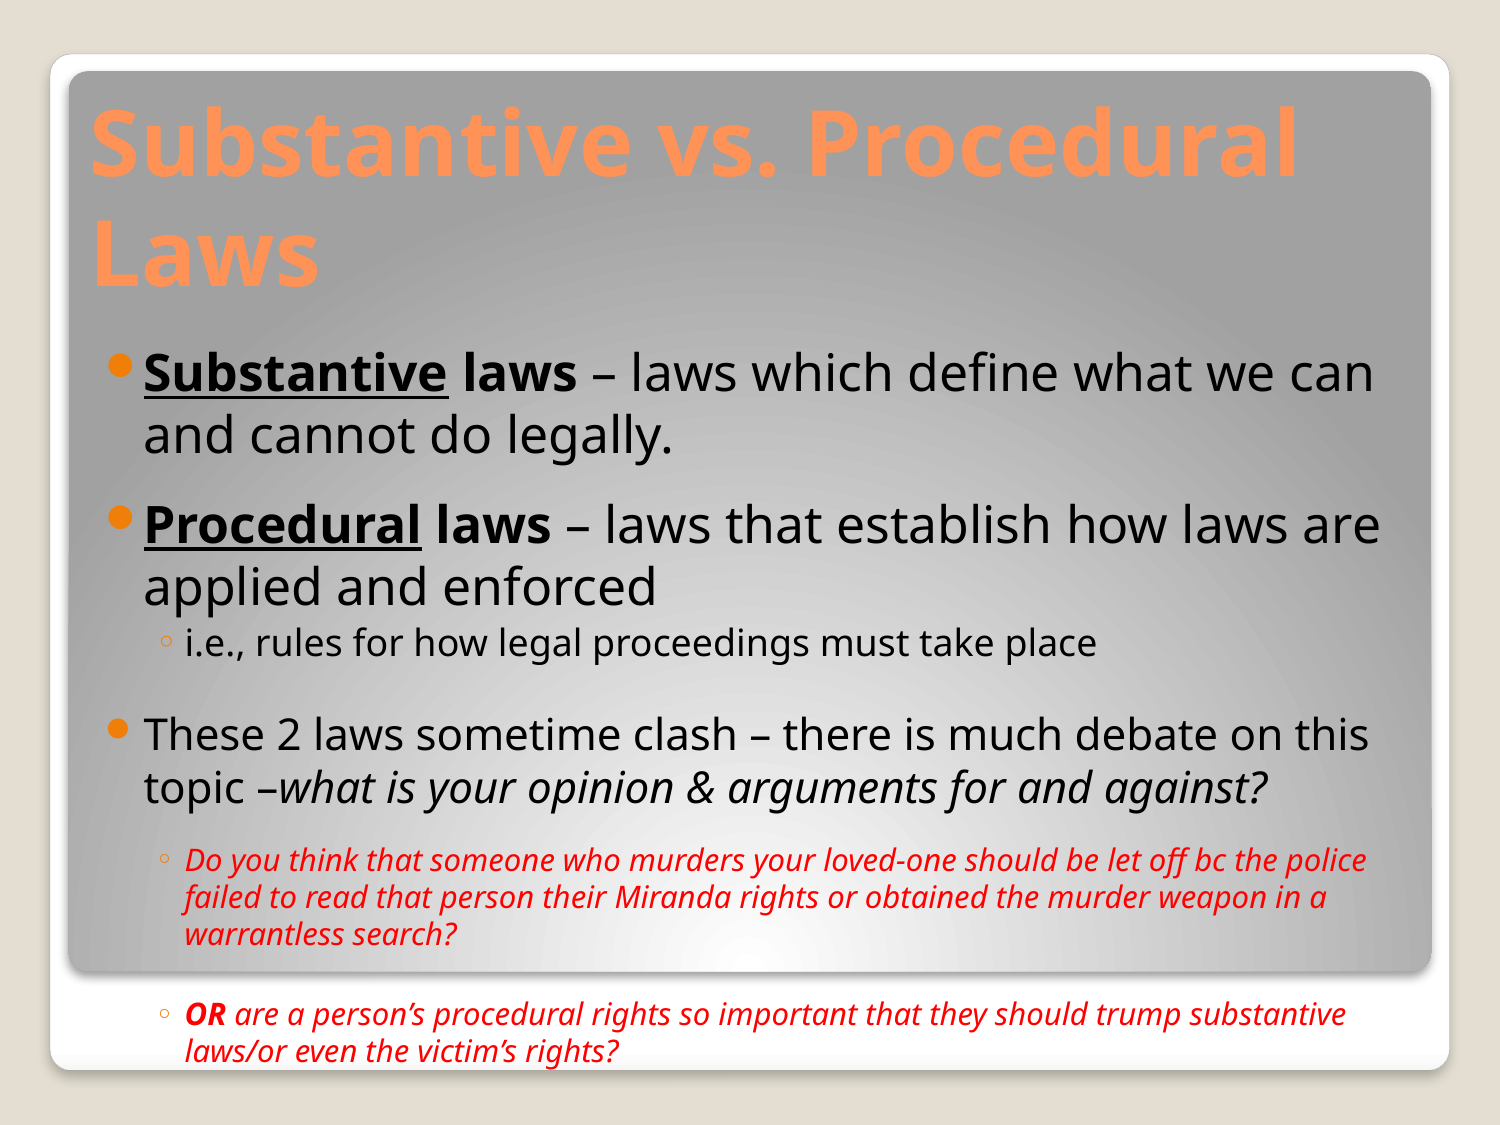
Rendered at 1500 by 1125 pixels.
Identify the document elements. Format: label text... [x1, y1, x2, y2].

title Substantive vs. Procedural Laws [75, 0, 1425, 313]
list Substantive laws – laws which define what we can and cannot do legally. Procedural laws – laws that establish how laws are applied and enforced i.e., rules for how legal proceedings must take place These 2 laws sometime clash – there is much debate on this topic –what is your opinion & arguments for and against? Do you think that someone who murders your loved-one should be let off bc the police failed to read that person their Miranda rights or obtained the murder weapon in a warrantless search? OR are a person’s procedural rights so important that they should trump substantive laws/or even the victim’s rights? [75, 324, 1425, 1100]
